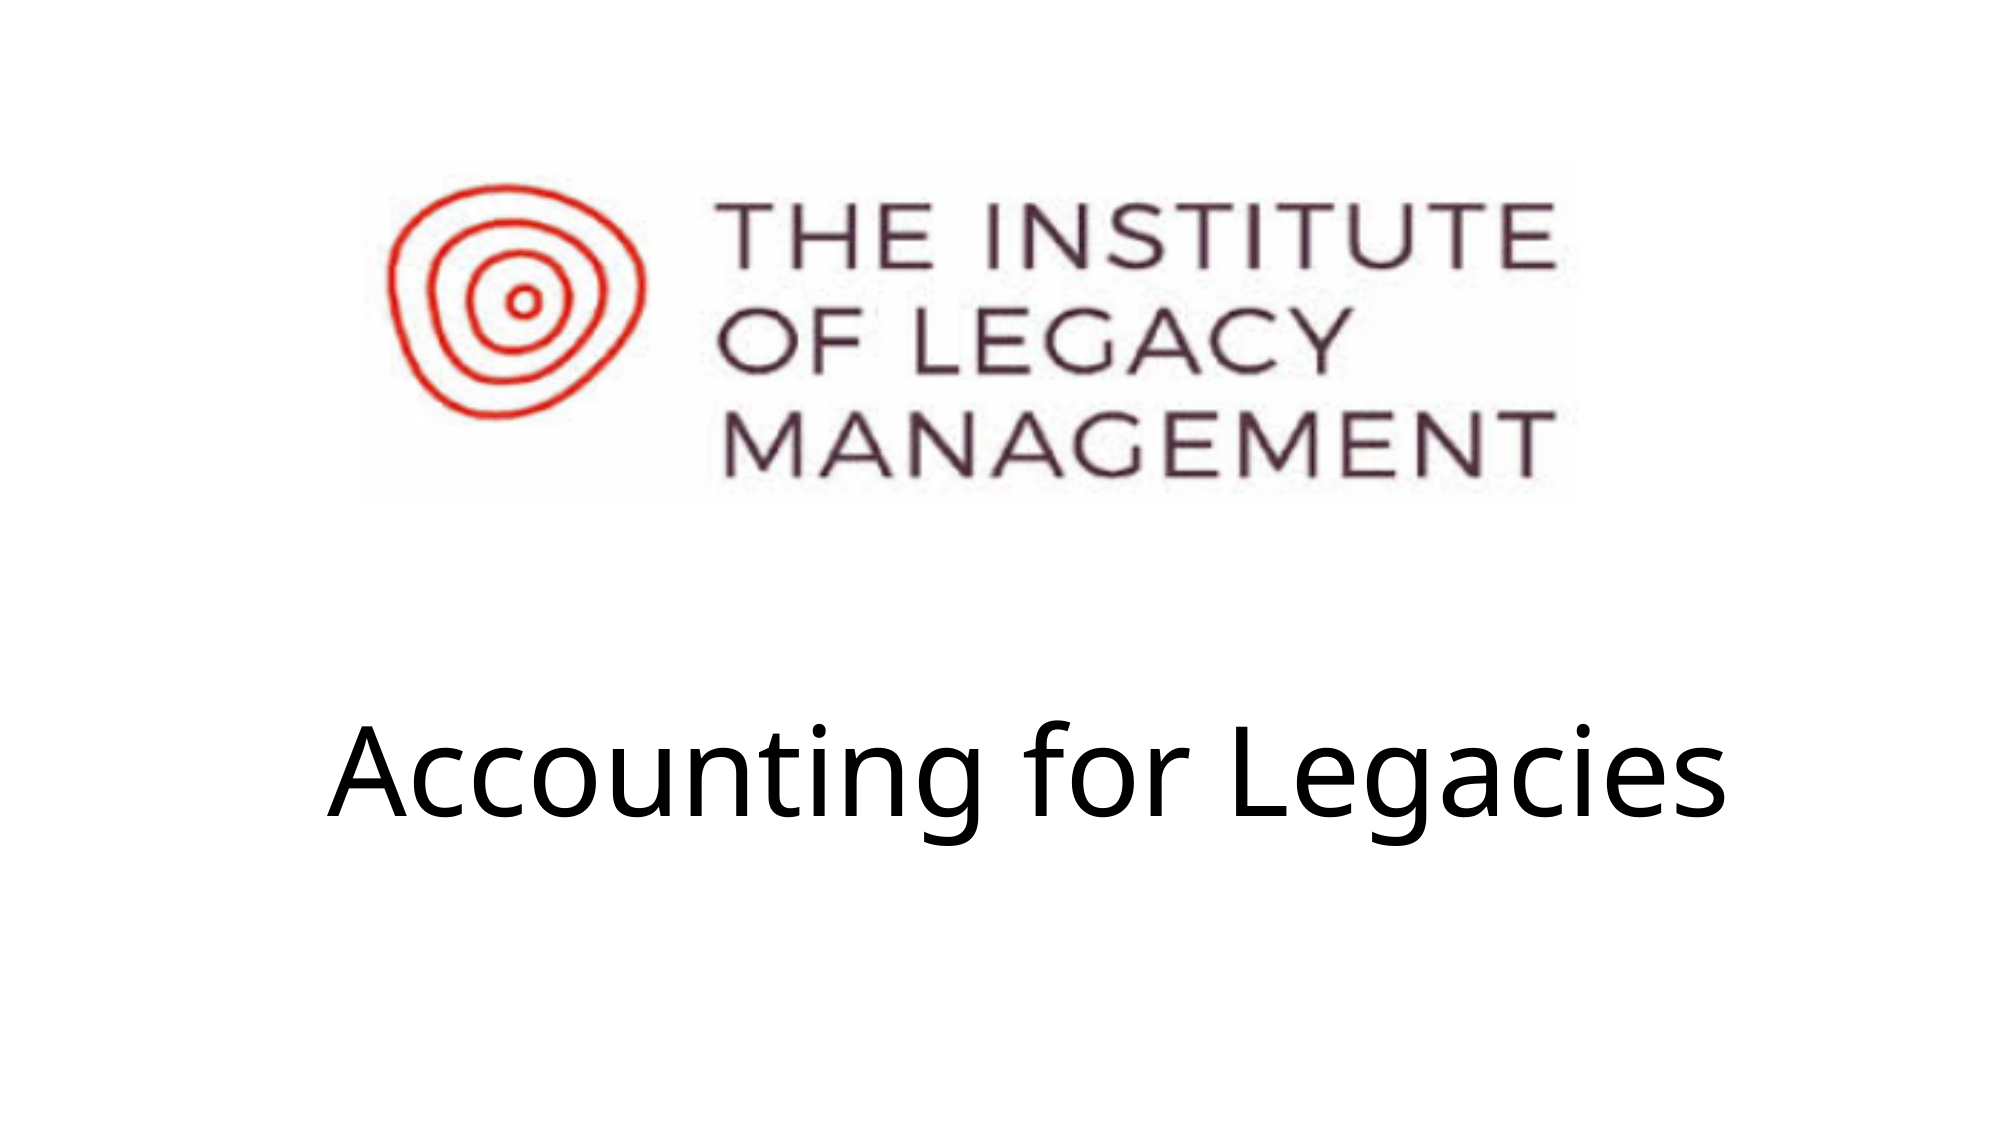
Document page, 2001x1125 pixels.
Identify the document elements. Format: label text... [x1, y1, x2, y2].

title Accounting for Legacies [279, 459, 1780, 851]
picture [360, 163, 1579, 507]
